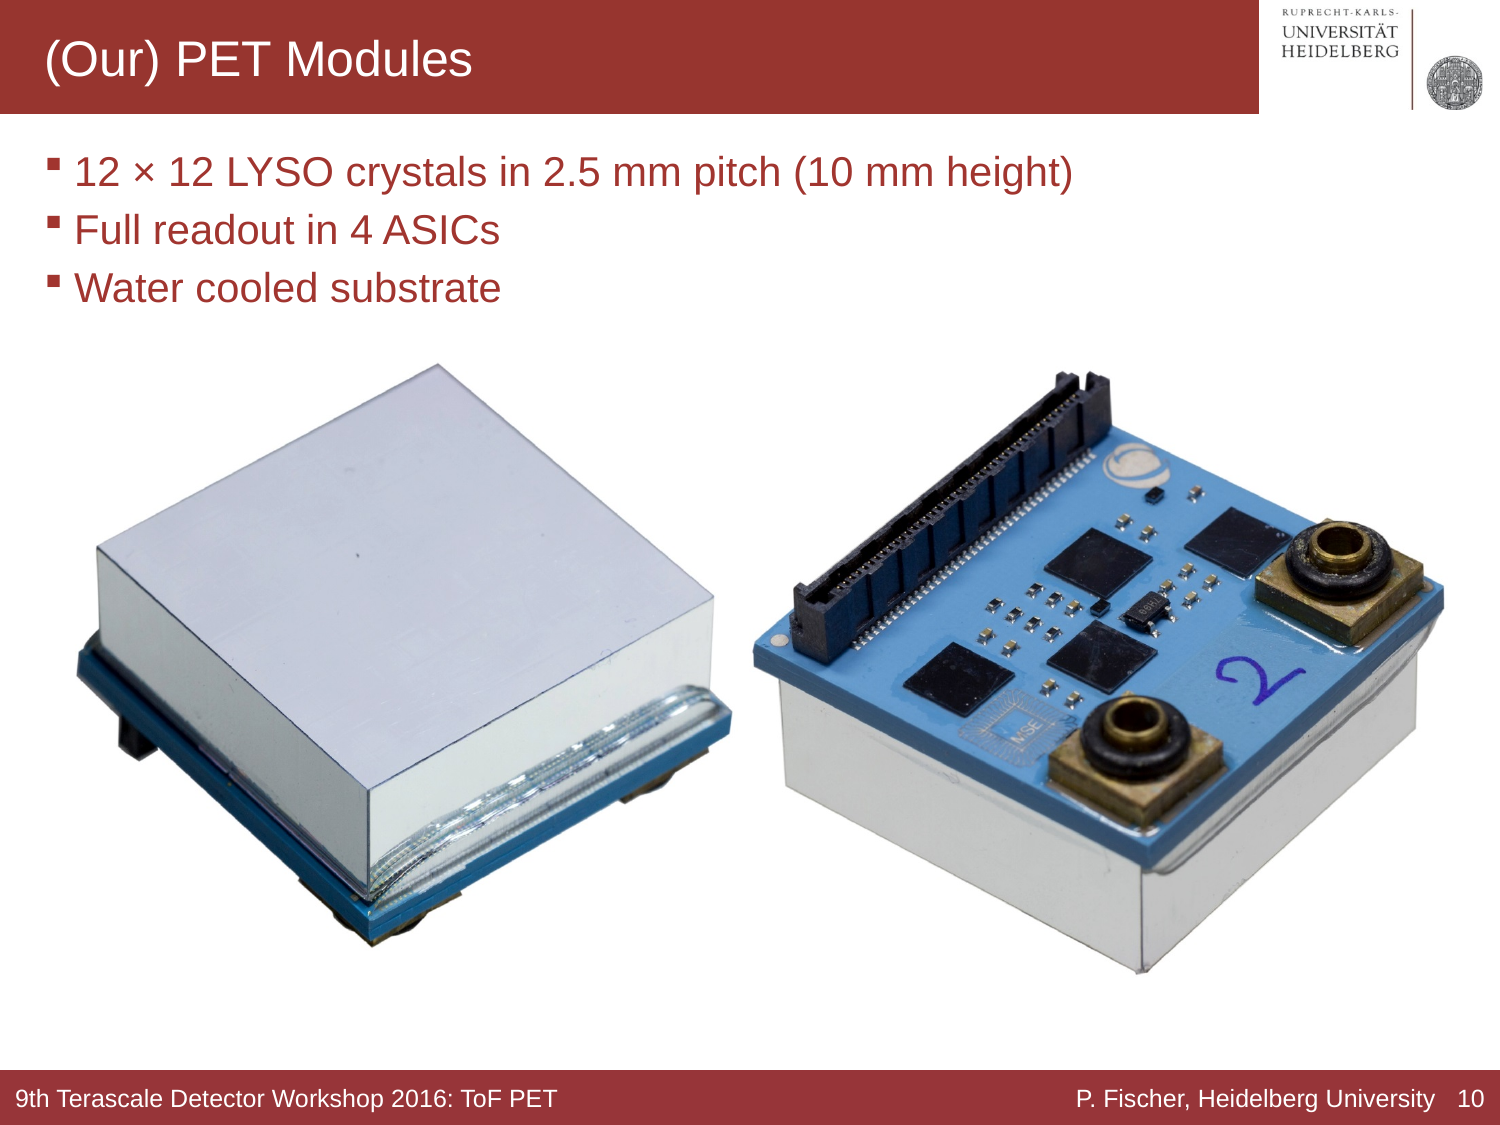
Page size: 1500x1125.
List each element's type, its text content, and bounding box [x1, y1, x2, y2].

slide_number P. Fischer, Heidelberg University 10 [702, 1070, 1500, 1125]
picture [1281, 7, 1483, 110]
footer 9th Terascale Detector Workshop 2016: ToF PET [0, 1070, 702, 1125]
picture [52, 349, 1454, 988]
title (Our) PET Modules [0, 0, 1259, 114]
list 12 × 12 LYSO crystals in 2.5 mm pitch (10 mm height) Full readout in 4 ASICs Water cooled substrate [29, 137, 1477, 1047]
